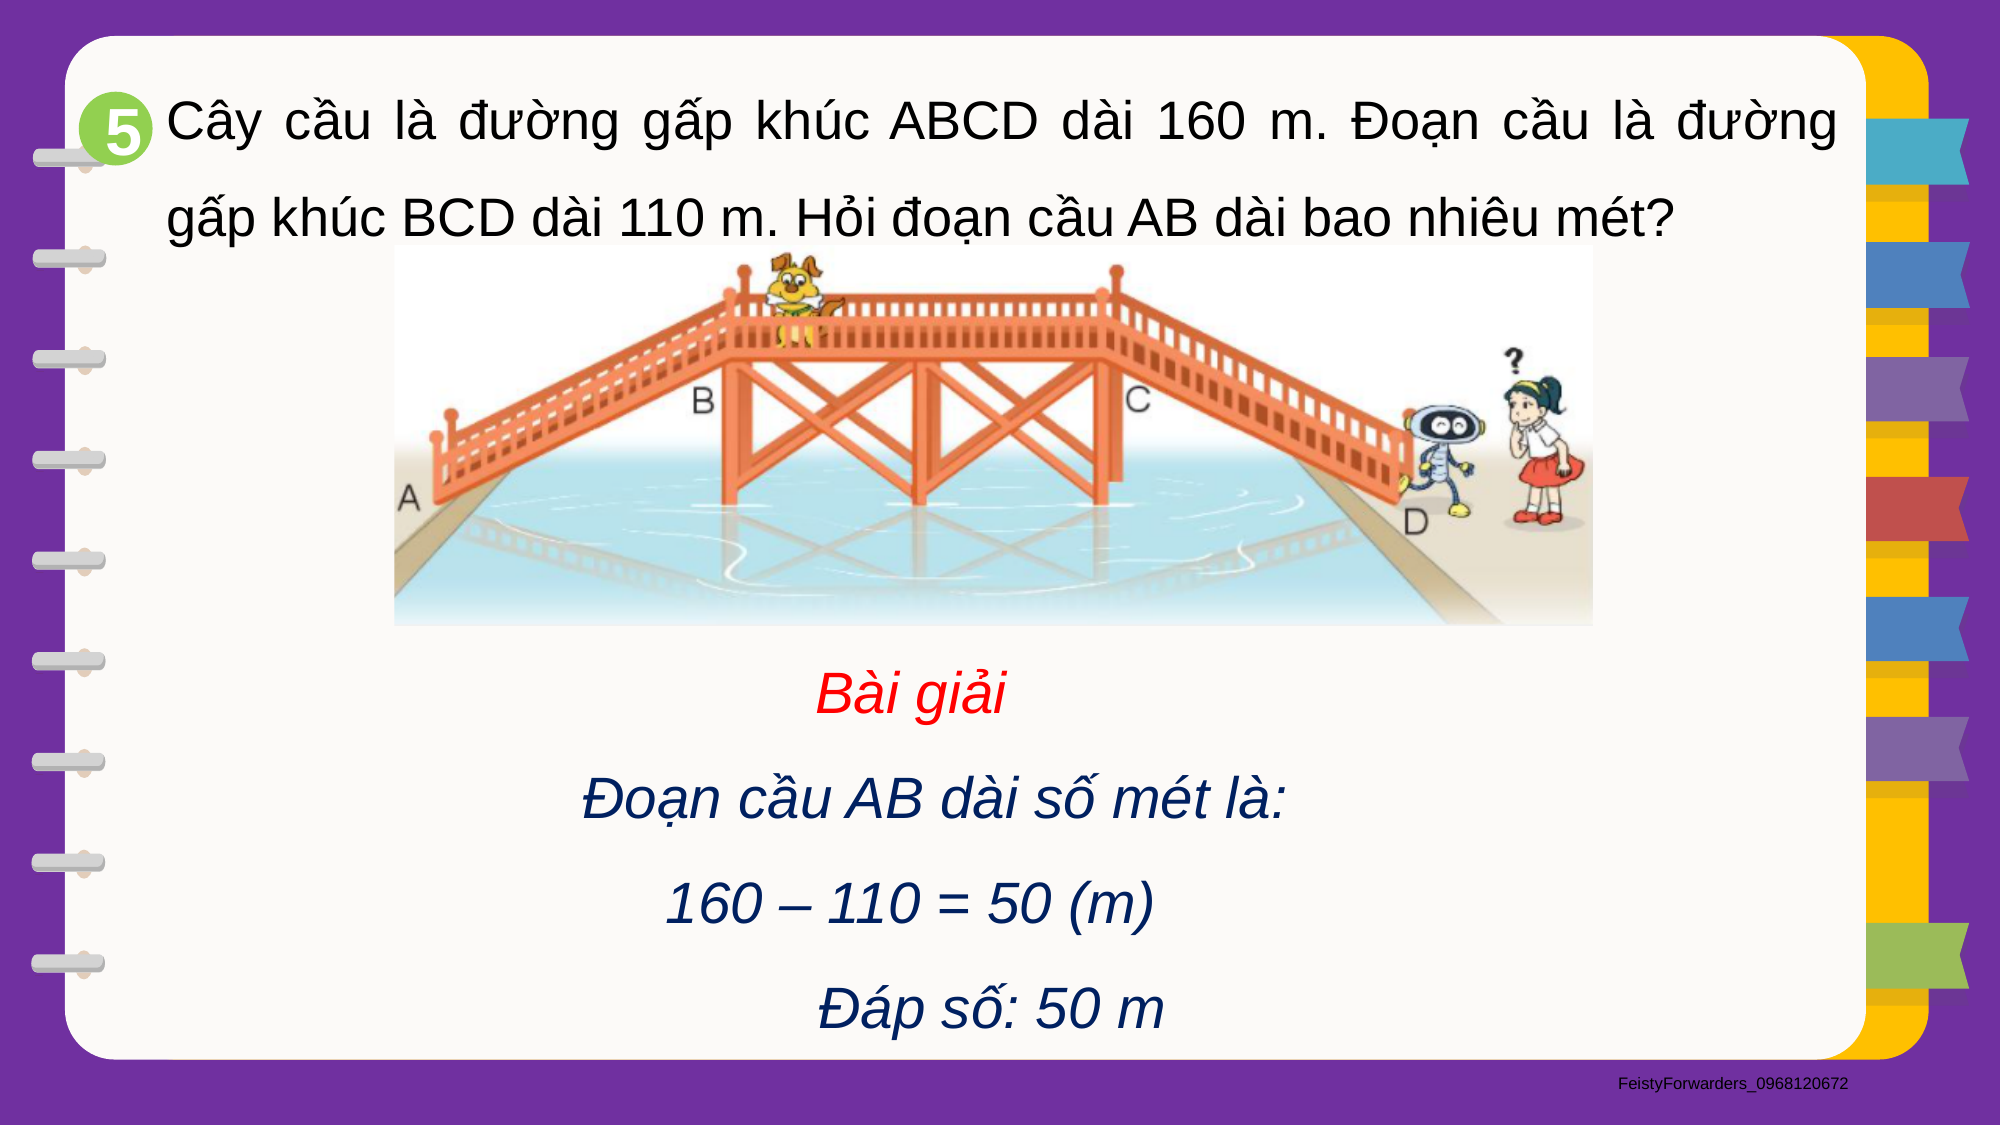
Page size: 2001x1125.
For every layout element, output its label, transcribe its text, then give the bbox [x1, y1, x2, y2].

text_box 5 [78, 91, 151, 166]
picture [394, 244, 1593, 627]
text_box Bài giải Đoạn cầu AB dài số mét là: 160 – 110 = 50 (m) Đáp số: 50 m [216, 612, 1606, 1048]
text_box Cây cầu là đường gấp khúc ABCD dài 160 m. Đoạn cầu là đường gấp khúc BCD dài 110 m. Hỏi đoạn cầu AB dài bao nhiêu mét? [151, 45, 1857, 255]
